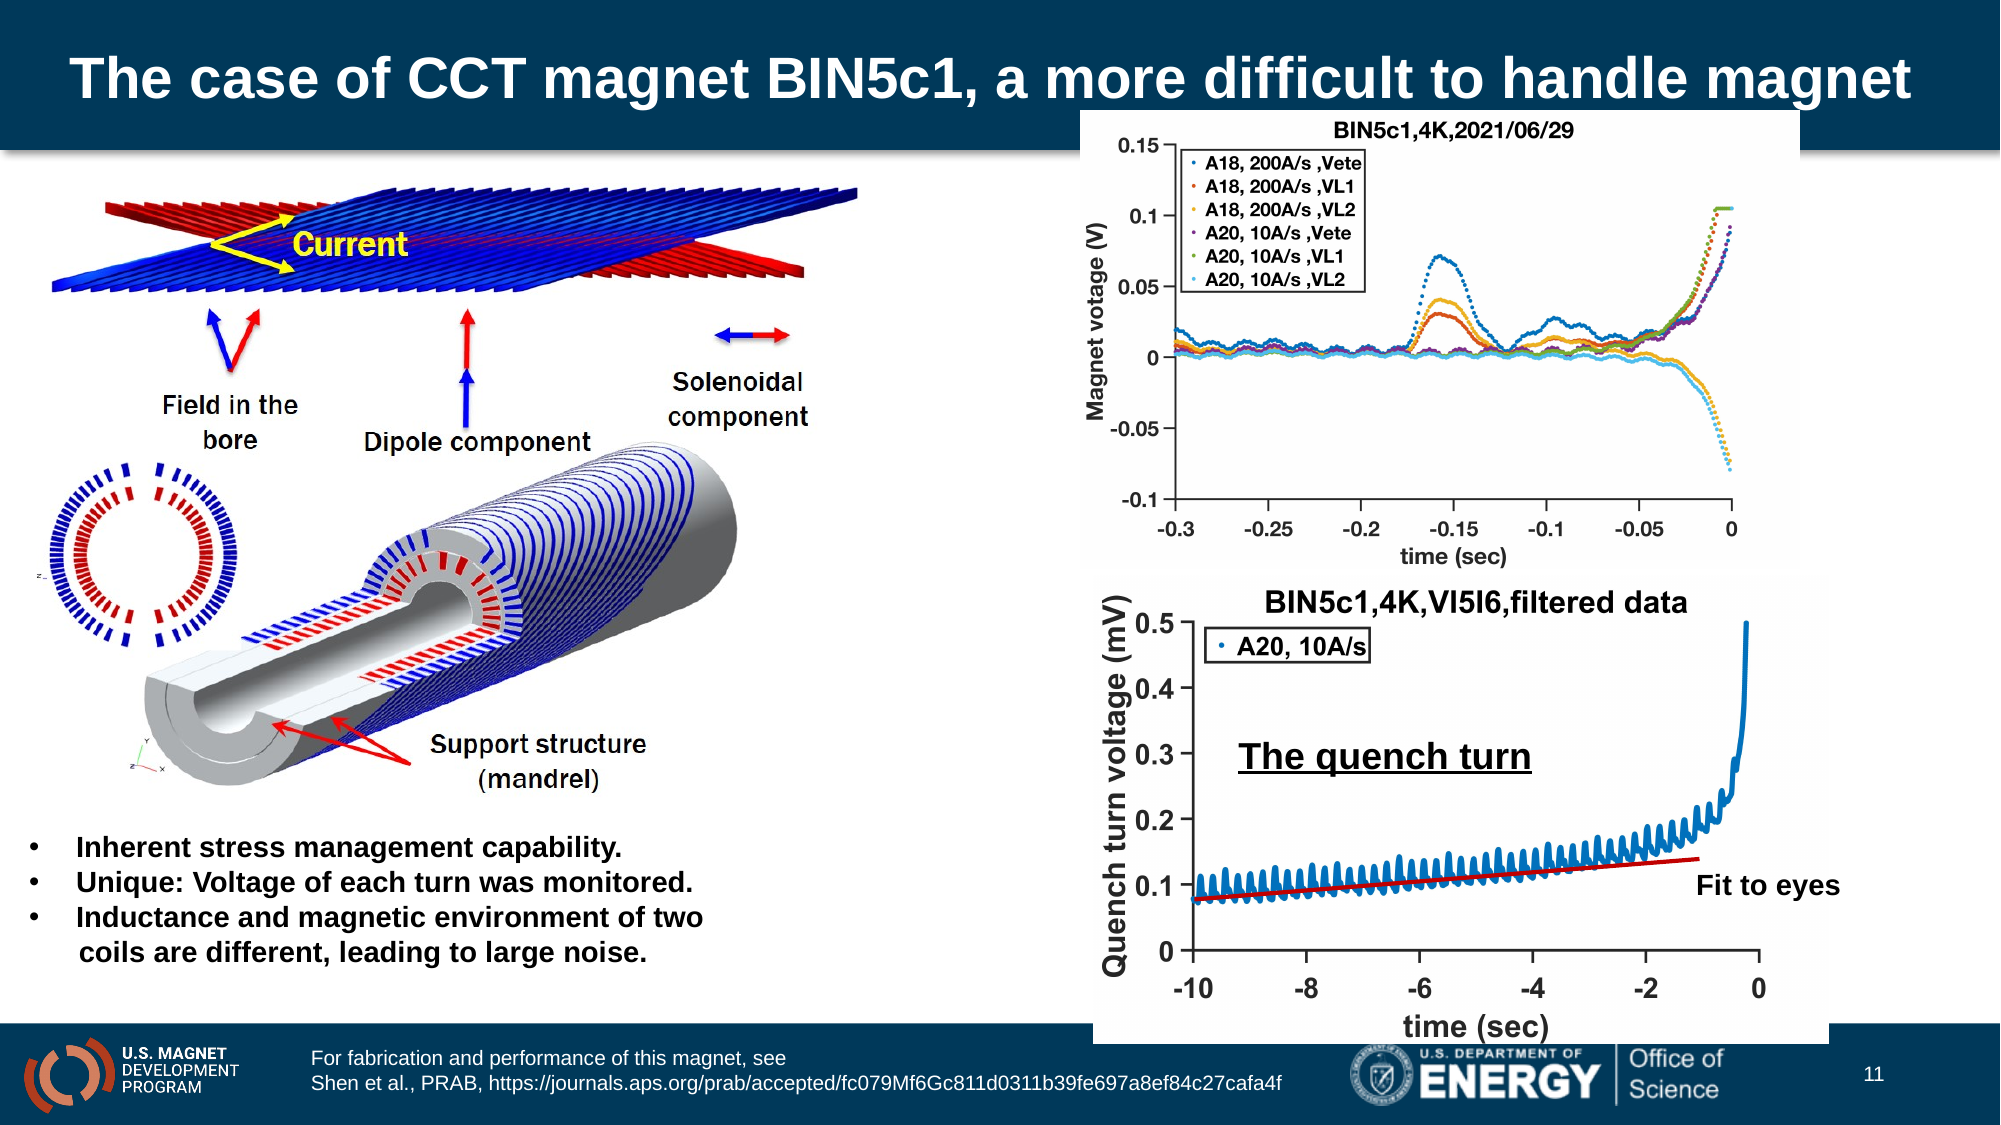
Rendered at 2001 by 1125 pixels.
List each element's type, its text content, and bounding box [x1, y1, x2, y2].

picture [1093, 575, 1829, 1106]
slide_number 11 [1788, 1043, 1900, 1104]
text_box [1194, 858, 1700, 900]
picture [1080, 110, 1801, 569]
text_box Inherent stress management capability. Unique: Voltage of each turn was monitored. Inductance and magnetic environment of two coils are different, leading to large noise. [14, 821, 728, 976]
text_box Fit to eyes [1833, 858, 1856, 909]
title The case of CCT magnet BIN5c1, a more difficult to handle magnet [0, 0, 2000, 150]
picture [24, 1037, 239, 1114]
text_box For fabrication and performance of this magnet, see Shen et al., PRAB, https://journals.aps.org/prab/accepted/fc079Mf6Gc811d0311b39fe697a8ef84c27cafa4f [296, 1037, 1298, 1103]
picture [36, 182, 895, 813]
